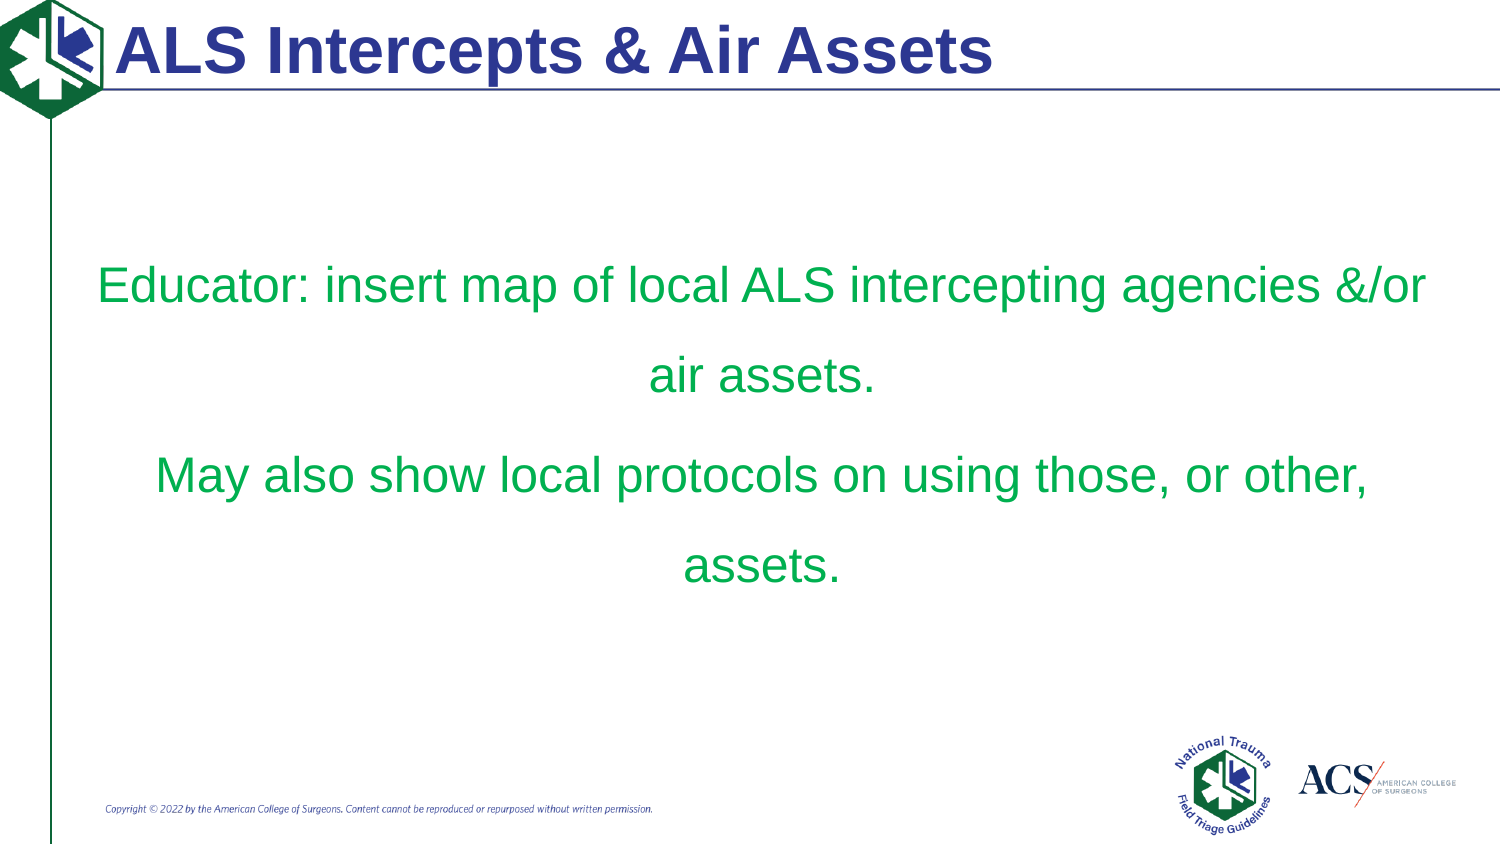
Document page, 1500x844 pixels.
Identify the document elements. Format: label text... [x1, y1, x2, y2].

text_box ALS Intercepts & Air Assets [99, 0, 1500, 100]
list Educator: insert map of local ALS intercepting agencies &/or air assets. May also show local protocols on using those, or other, assets. [75, 214, 1450, 747]
